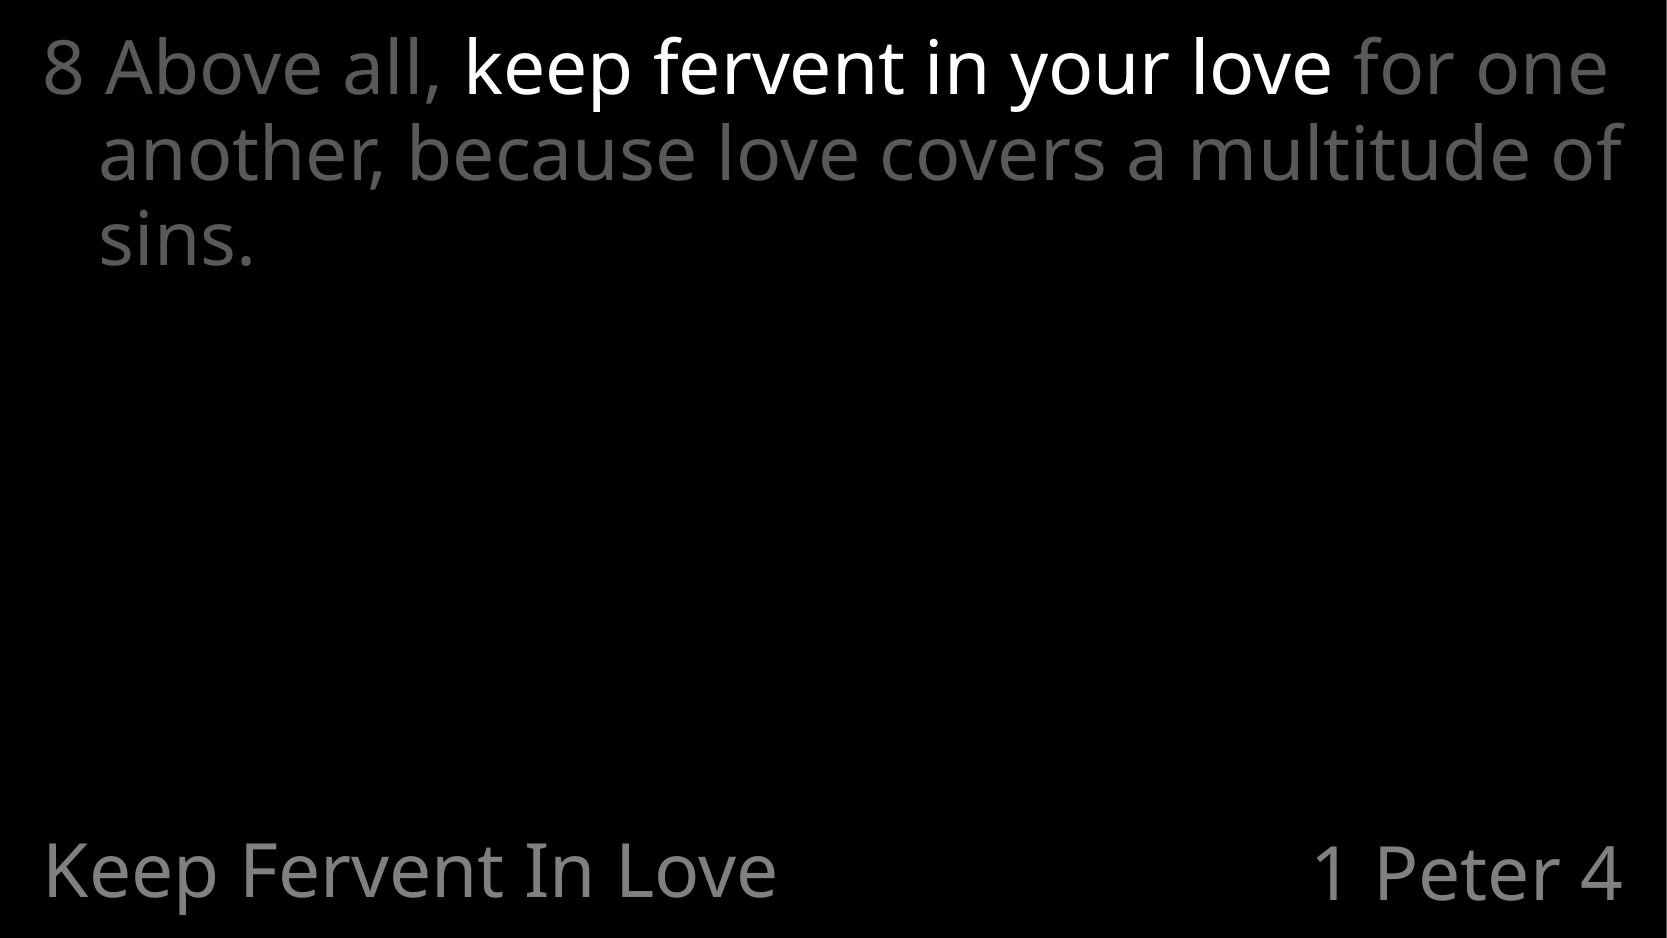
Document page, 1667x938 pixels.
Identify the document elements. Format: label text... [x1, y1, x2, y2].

list 8 Above all, keep fervent in your love for one another, because love covers a multitude of sins. [27, 18, 1640, 813]
list Keep Fervent In Love [27, 833, 1247, 923]
title 1 Peter 4 [1247, 833, 1640, 923]
